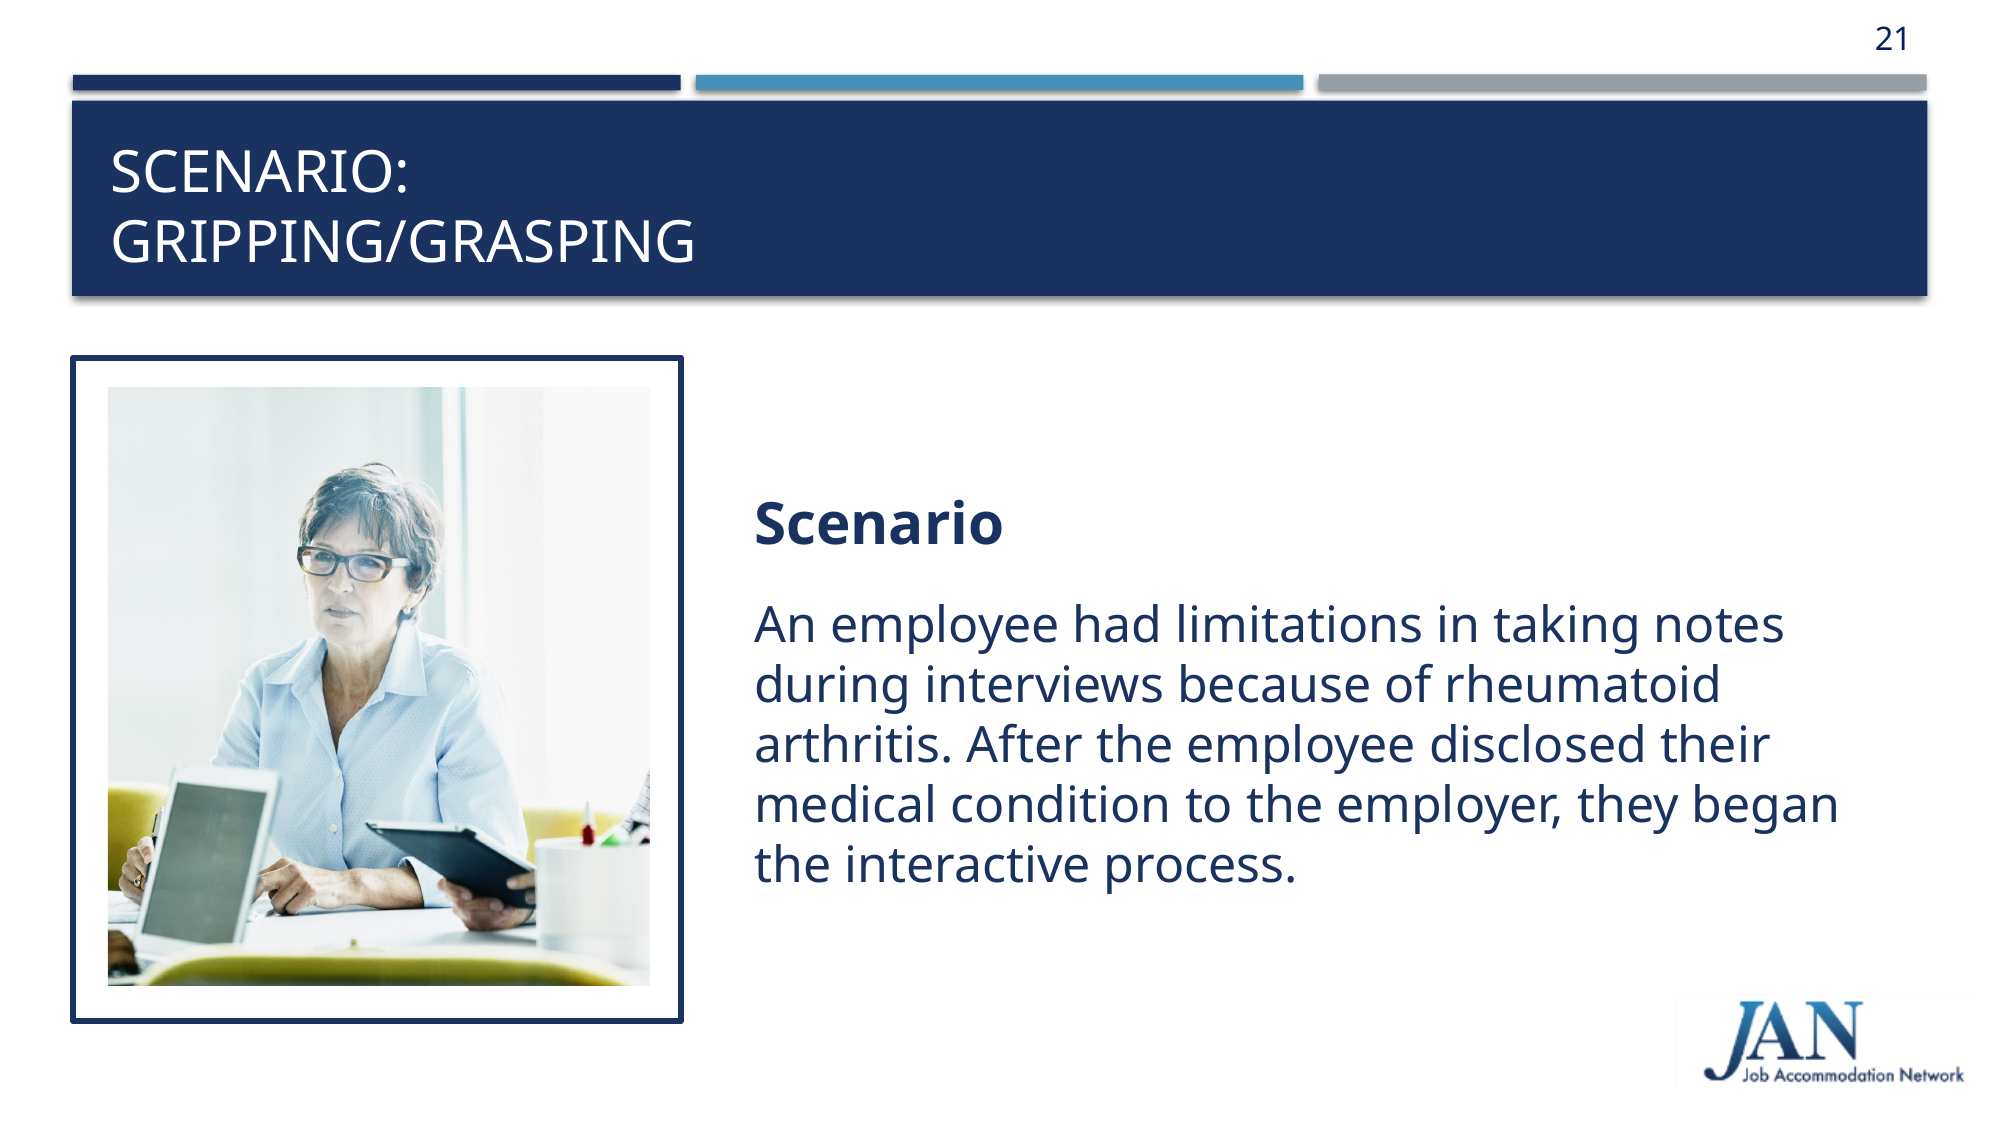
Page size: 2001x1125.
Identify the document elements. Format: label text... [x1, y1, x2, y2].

text_box 21 [1754, 10, 1927, 70]
text_box [71, 356, 682, 1023]
picture [107, 386, 651, 987]
list Scenario An employee had limitations in taking notes during interviews because of rheumatoid arthritis. After the employee disclosed their medical condition to the employer, they began the interactive process. [739, 357, 1905, 1022]
title Scenario: Gripping/Grasping [95, 115, 1905, 282]
picture [1676, 994, 1977, 1090]
